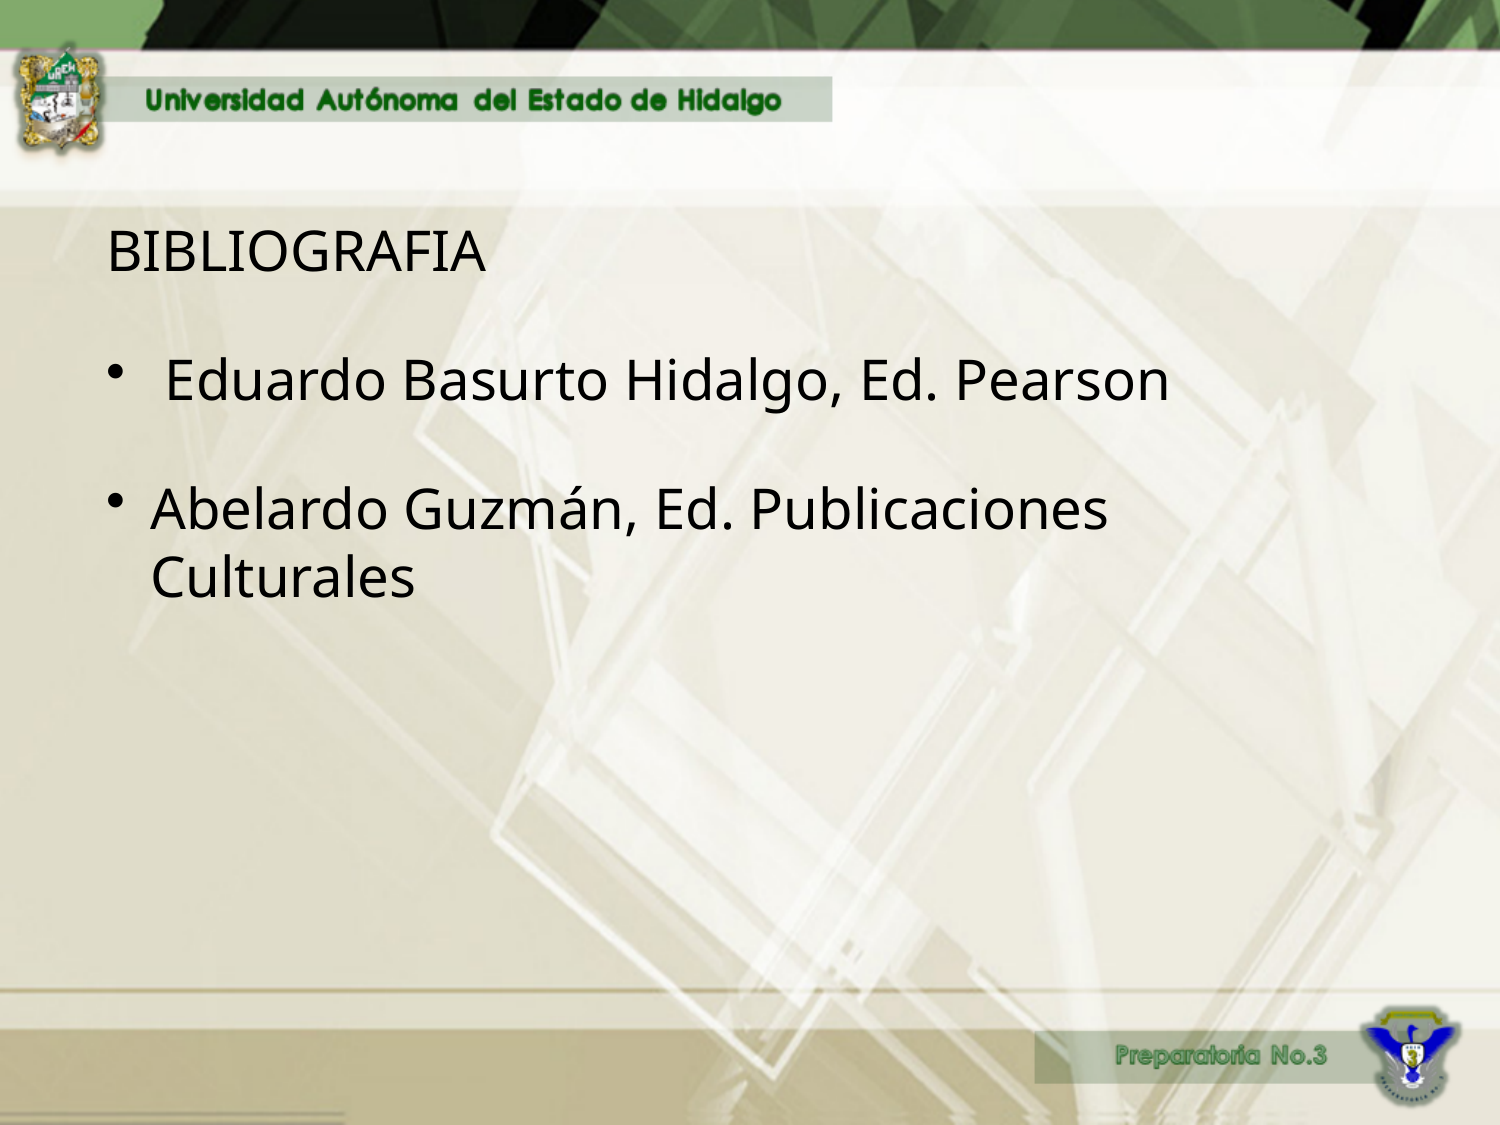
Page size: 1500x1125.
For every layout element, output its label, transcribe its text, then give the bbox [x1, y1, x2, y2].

list BIBLIOGRAFIA Eduardo Basurto Hidalgo, Ed. Pearson Abelardo Guzmán, Ed. Publicaciones Culturales [100, 219, 1376, 992]
picture [0, 0, 1500, 1125]
